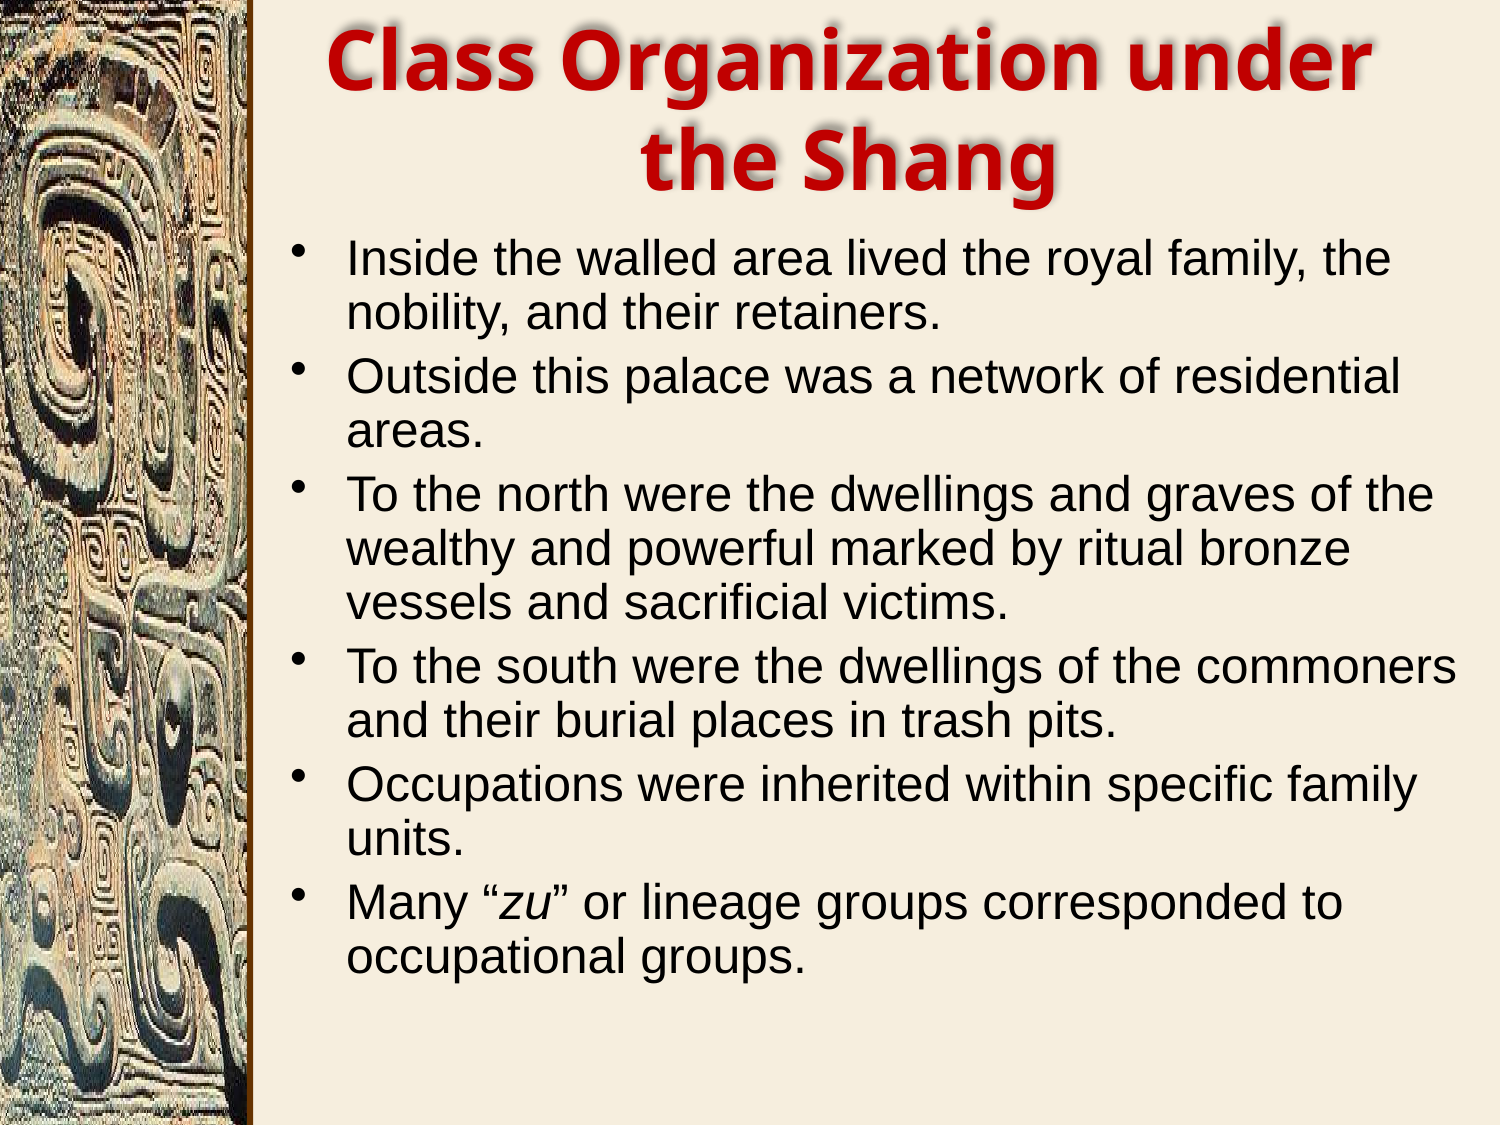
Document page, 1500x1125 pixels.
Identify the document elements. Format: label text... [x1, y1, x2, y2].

picture [0, 0, 246, 1125]
title Class Organization under the Shang [275, 0, 1425, 188]
list Inside the walled area lived the royal family, the nobility, and their retainers. Outside this palace was a network of residential areas. To the north were the dwellings and graves of the wealthy and powerful marked by ritual bronze vessels and sacrificial victims. To the south were the dwellings of the commoners and their burial places in trash pits. Occupations were inherited within specific family units. Many “zu” or lineage groups corresponded to occupational groups. [275, 224, 1500, 1038]
